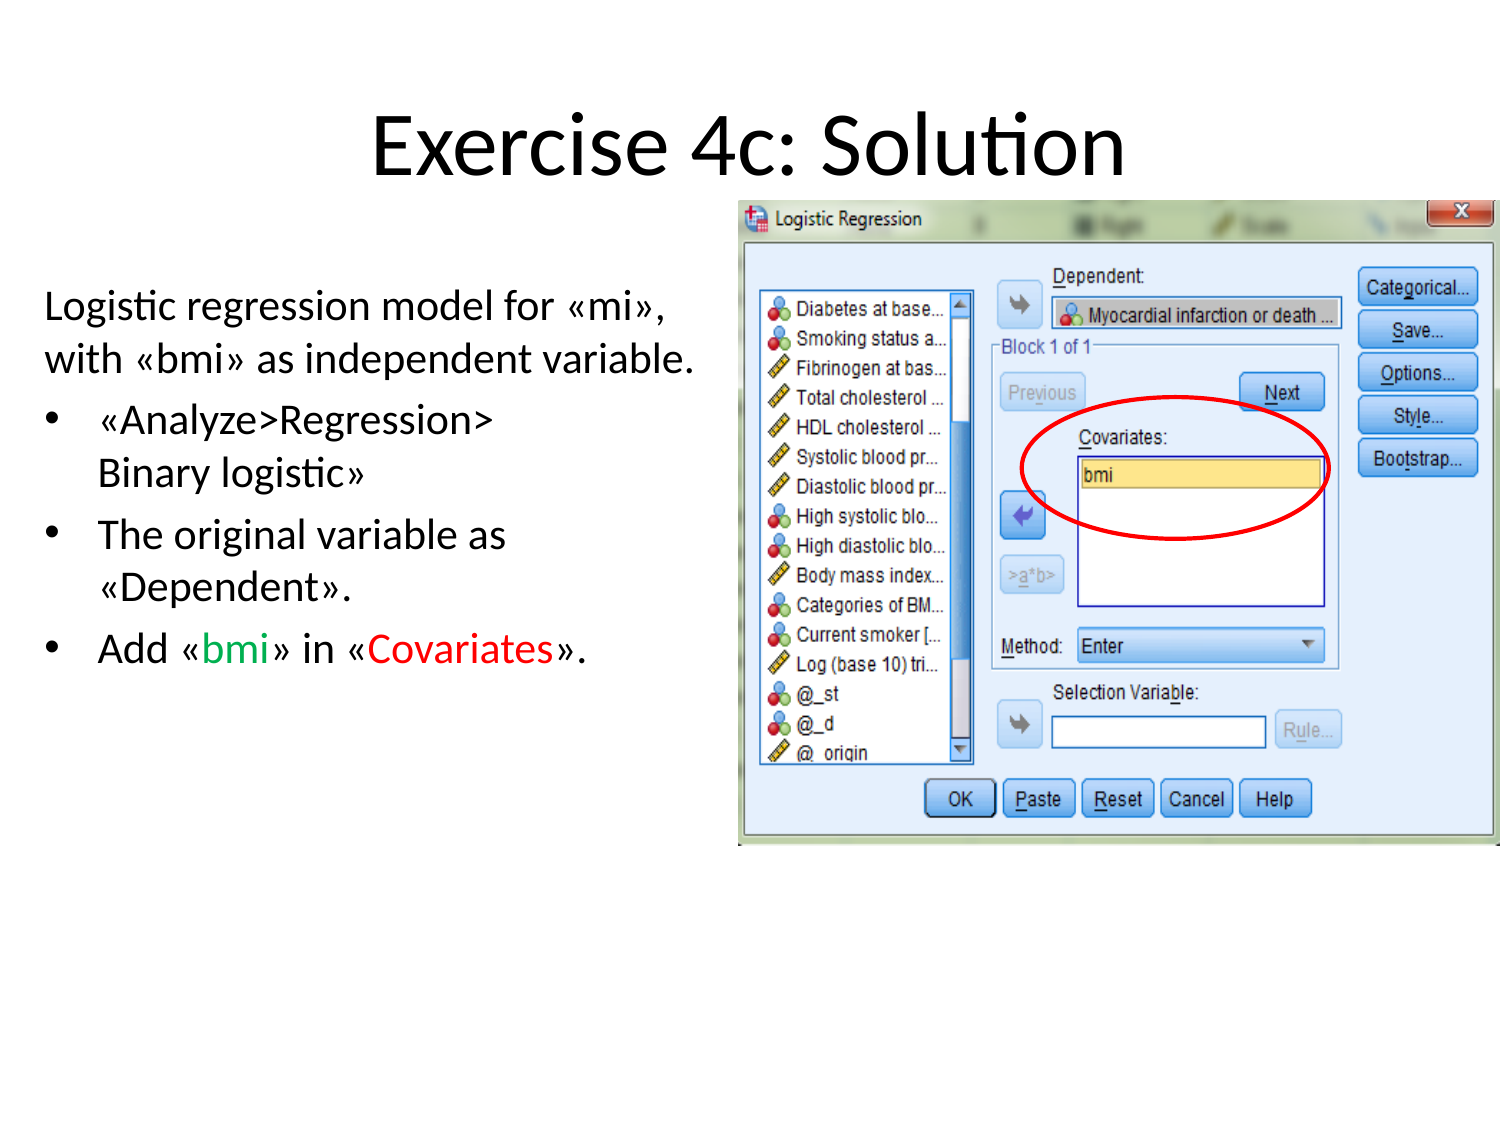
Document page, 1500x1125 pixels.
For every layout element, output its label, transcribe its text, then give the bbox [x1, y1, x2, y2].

title Exercise 4c: Solution [75, 45, 1425, 233]
text_box Logistic regression model for «mi», with «bmi» as independent variable. «Analyze>Regression> Binary logistic» The original variable as «Dependent». Add «bmi» in «Covariates». . . [29, 268, 762, 1012]
picture [737, 200, 1500, 847]
